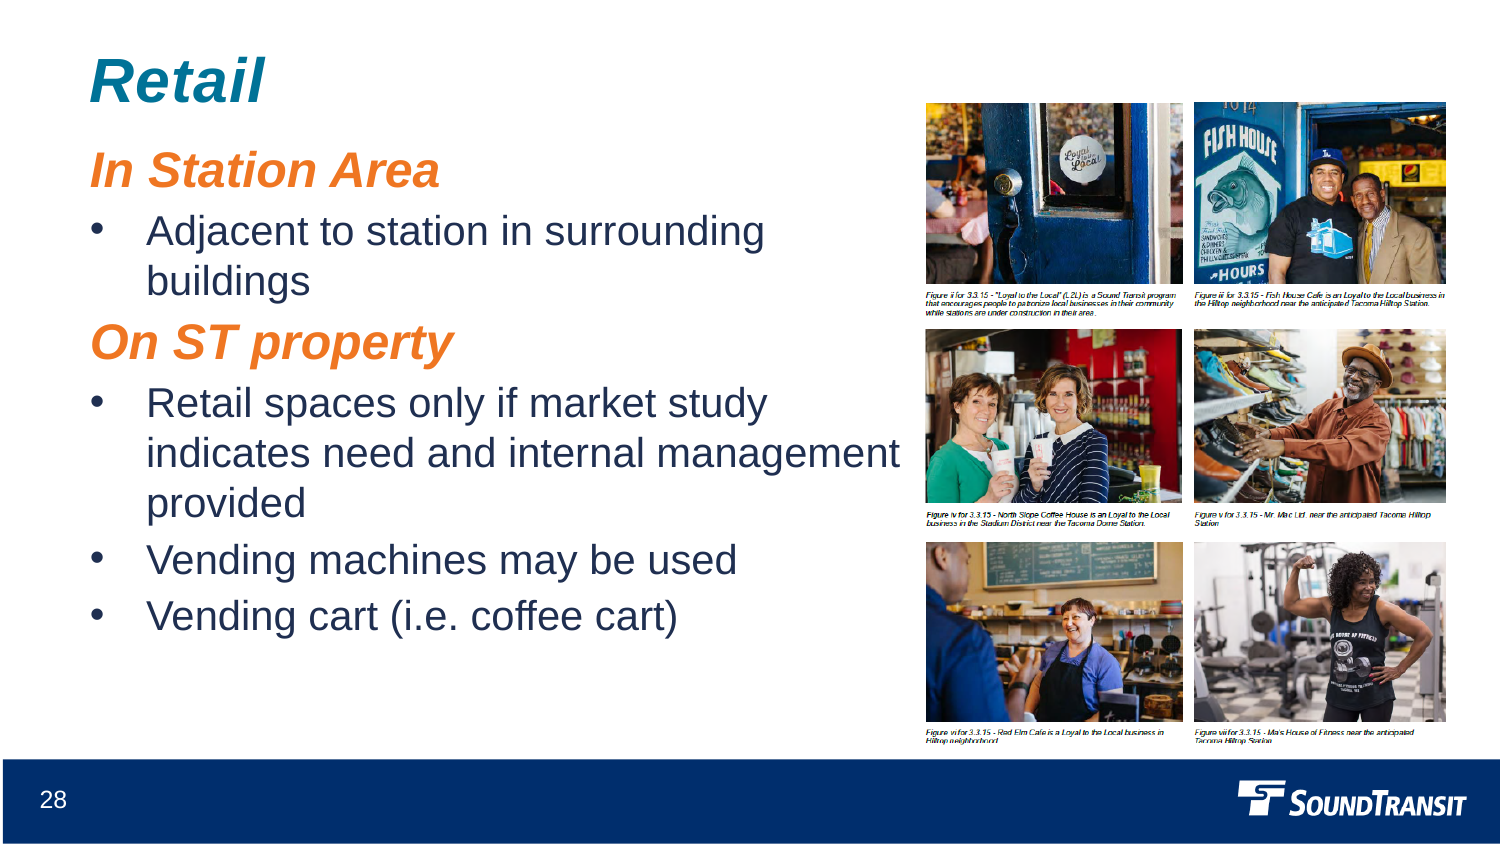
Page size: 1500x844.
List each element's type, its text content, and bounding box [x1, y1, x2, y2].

title Retail [75, 45, 1369, 129]
picture [1237, 780, 1467, 816]
list In Station Area Adjacent to station in surrounding buildings On ST property Retail spaces only if market study indicates need and internal management provided Vending machines may be used Vending cart (i.e. coffee cart) [75, 129, 910, 709]
picture [915, 92, 1452, 746]
